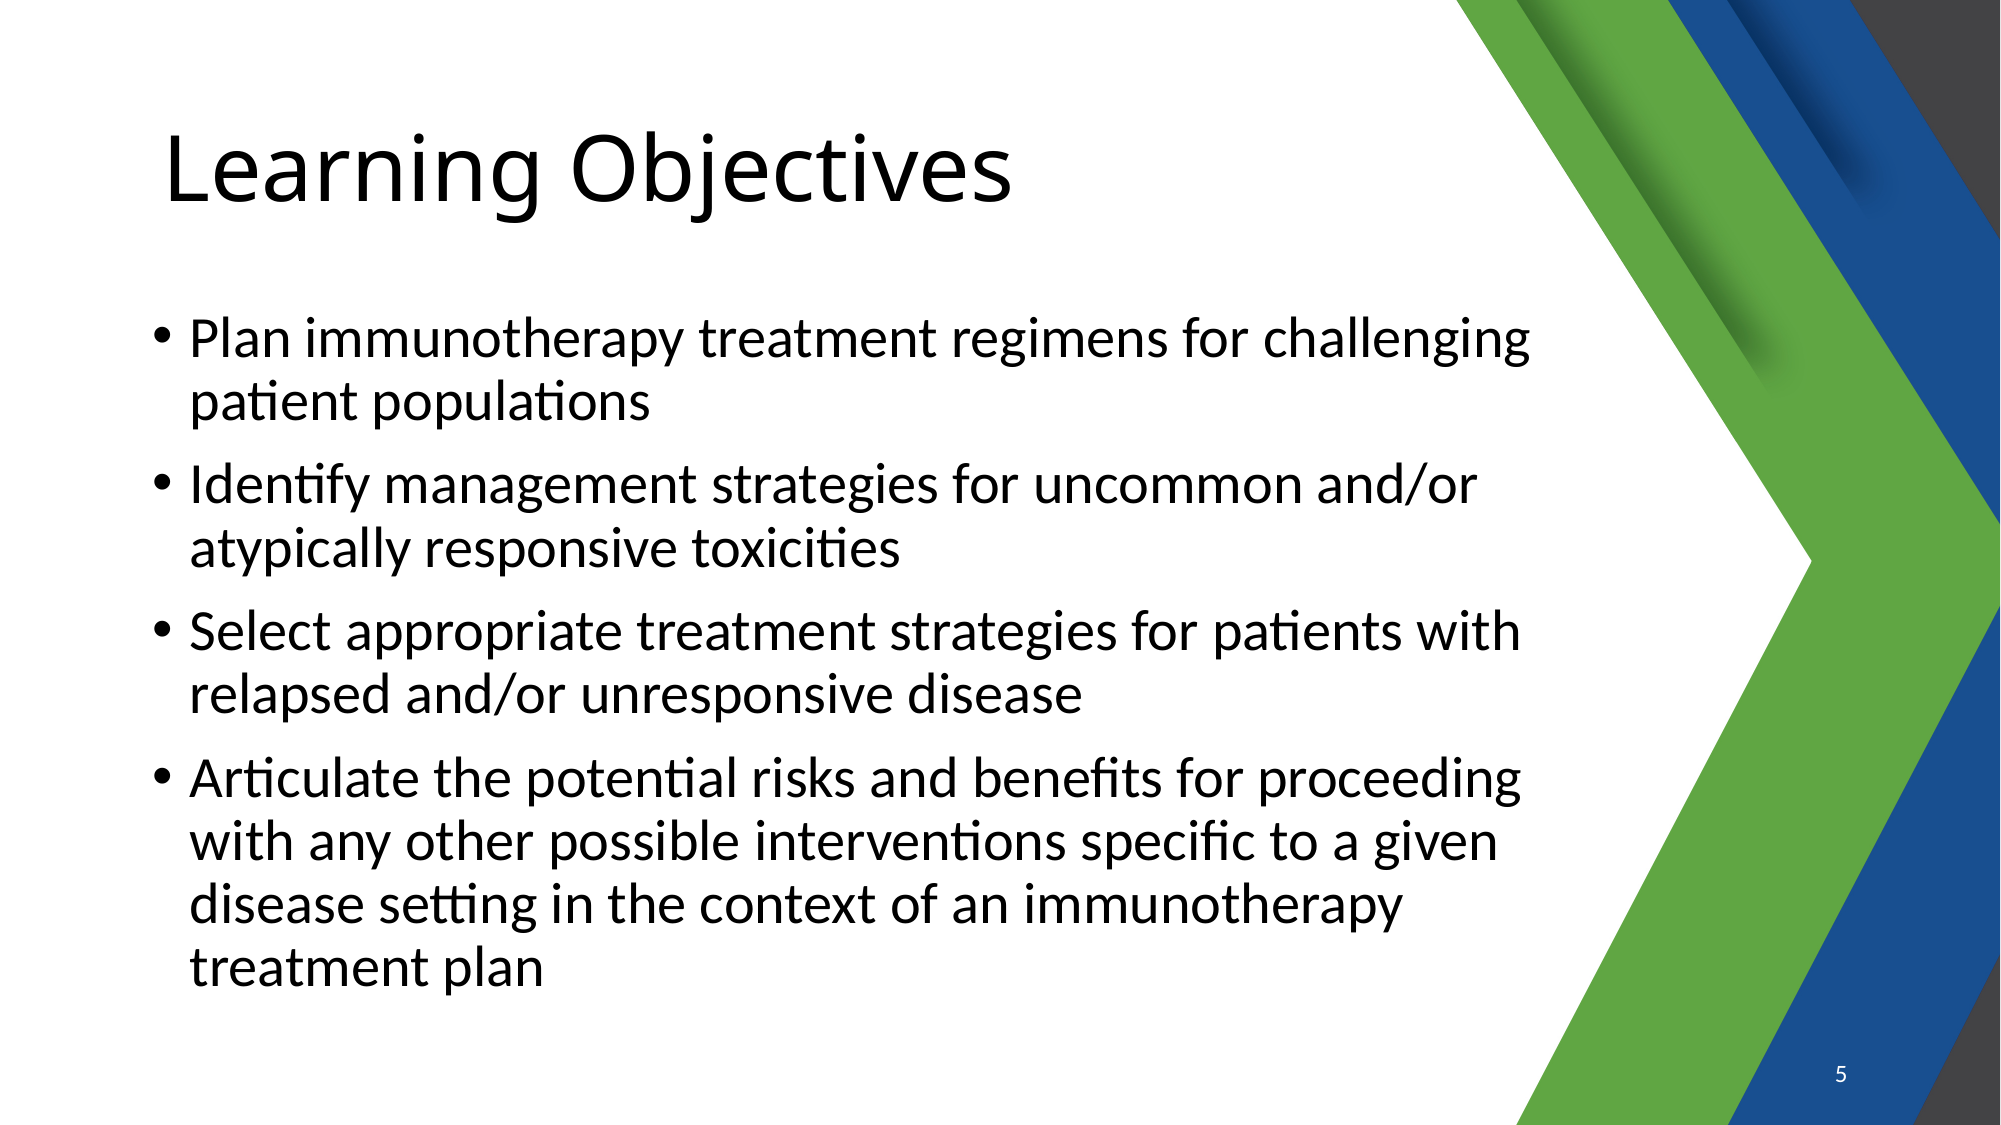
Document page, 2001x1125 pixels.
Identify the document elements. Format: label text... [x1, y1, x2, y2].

text_box Learning Objectives [147, 63, 1570, 281]
picture [0, 0, 2001, 1125]
slide_number 5 [1412, 1042, 1863, 1103]
list Plan immunotherapy treatment regimens for challenging patient populations Identify management strategies for uncommon and/or atypically responsive toxicities Select appropriate treatment strategies for patients with relapsed and/or unresponsive disease Articulate the potential risks and benefits for proceeding with any other possible interventions specific to a given disease setting in the context of an immunotherapy treatment plan [137, 299, 1656, 1014]
